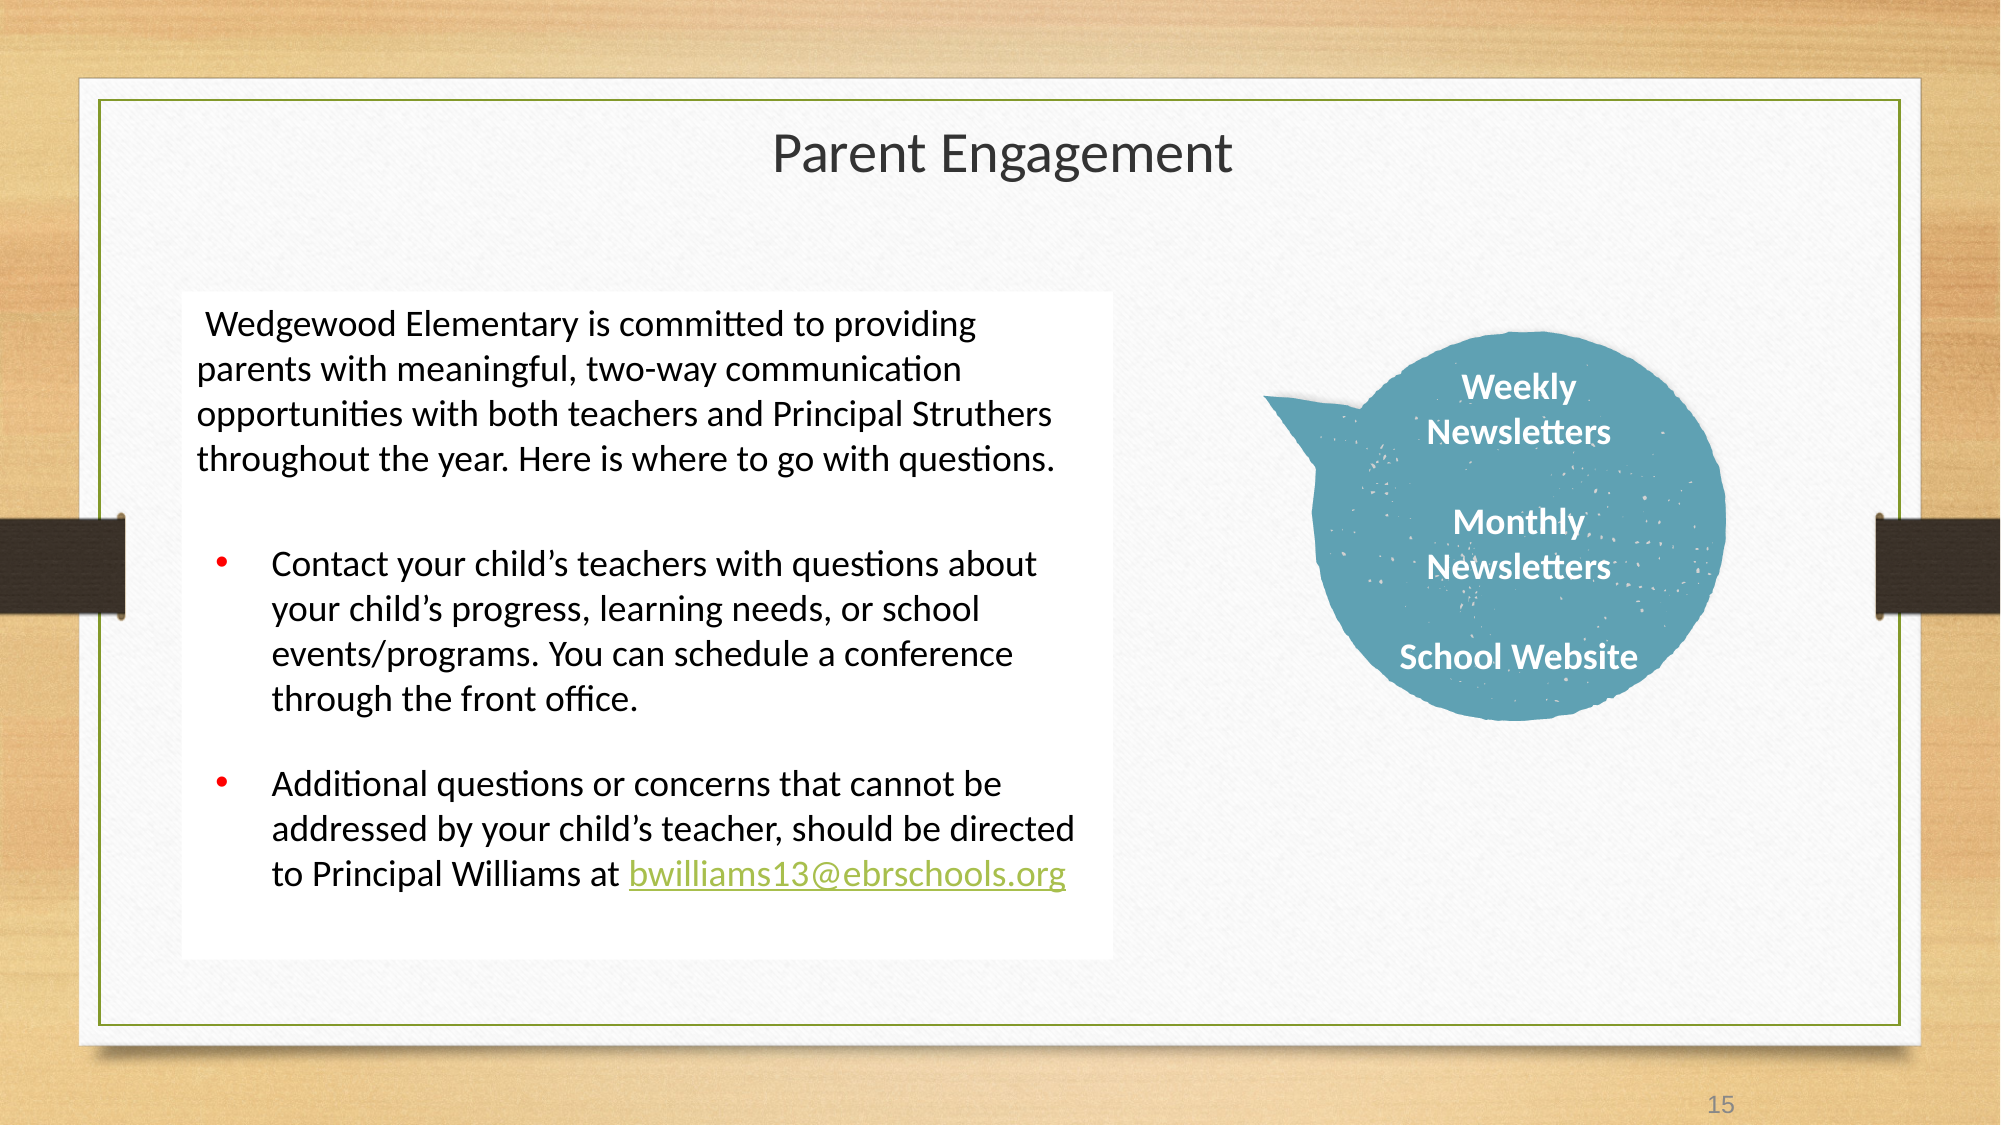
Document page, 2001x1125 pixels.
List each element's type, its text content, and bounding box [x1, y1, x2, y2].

list Wedgewood Elementary is committed to providing parents with meaningful, two-way communication opportunities with both teachers and Principal Struthers throughout the year. Here is where to go with questions. Contact your child’s teachers with questions about your child’s progress, learning needs, or school events/programs. You can schedule a conference through the front office. Additional questions or concerns that cannot be addressed by your child’s teacher, should be directed to Principal Williams at bwilliams13@ebrschools.org [181, 291, 1114, 960]
picture [0, 0, 2001, 1125]
title Parent Engagement [253, 42, 1754, 256]
slide_number 15 [1400, 1074, 1750, 1125]
